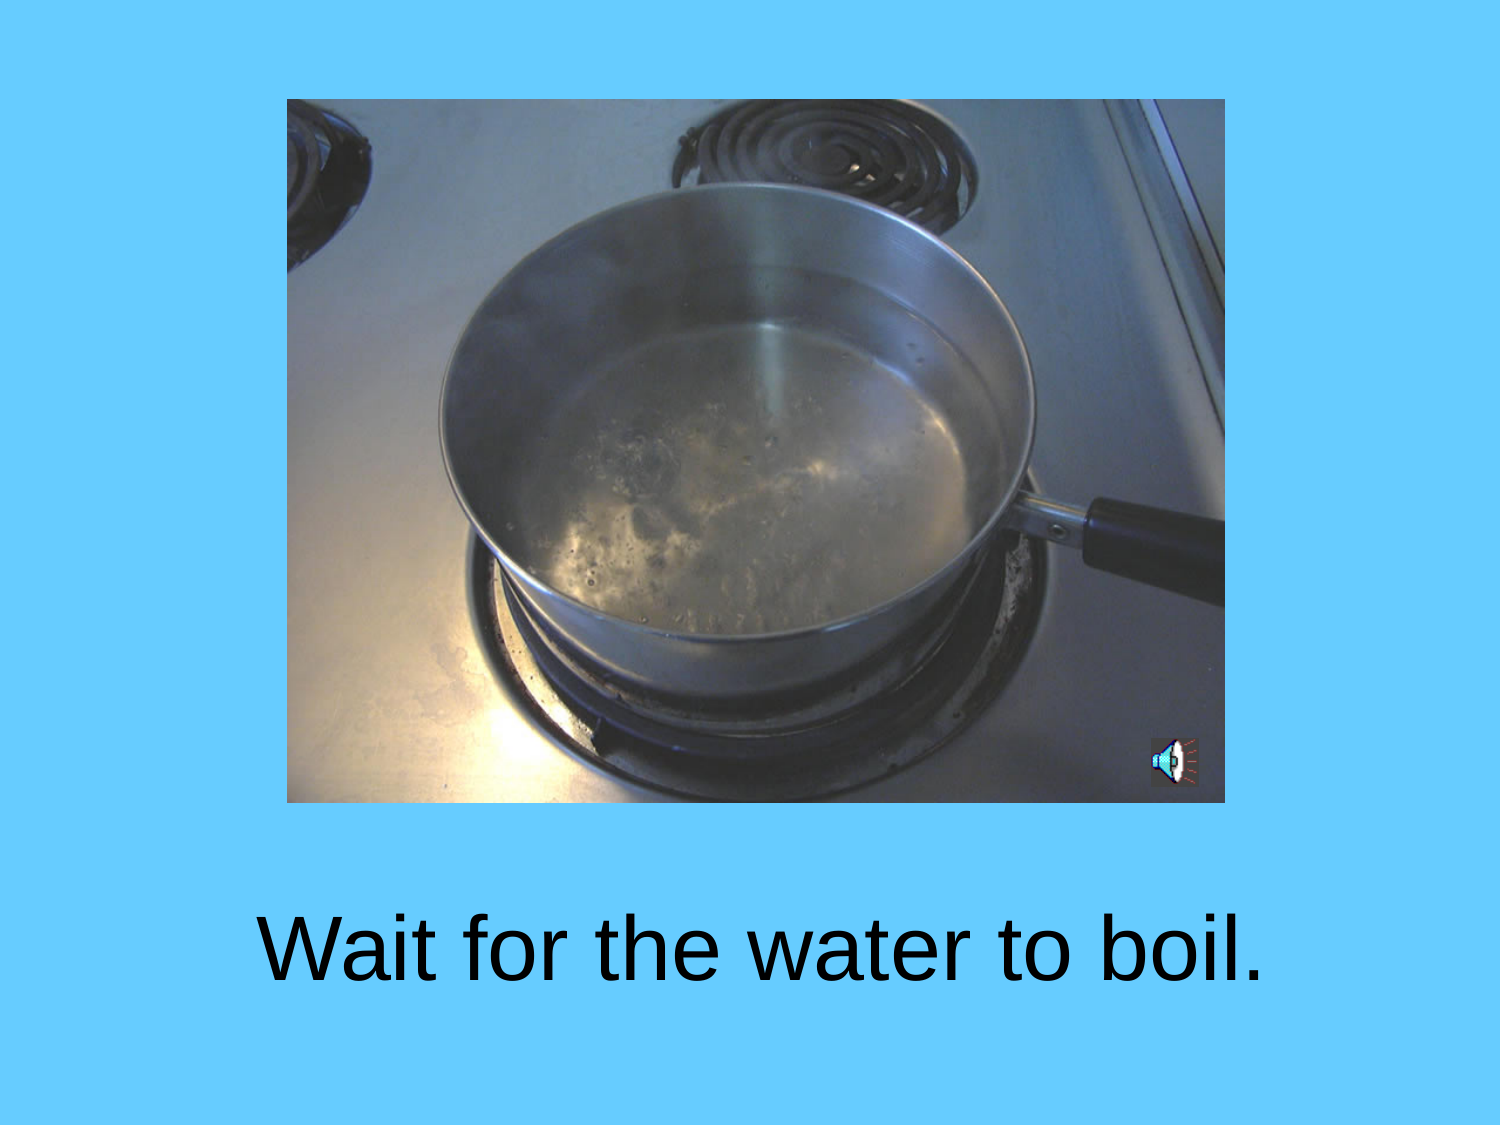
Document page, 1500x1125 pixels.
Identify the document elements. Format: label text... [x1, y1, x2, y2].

title Wait for the water to boil. [125, 849, 1400, 1038]
picture [287, 99, 1226, 804]
